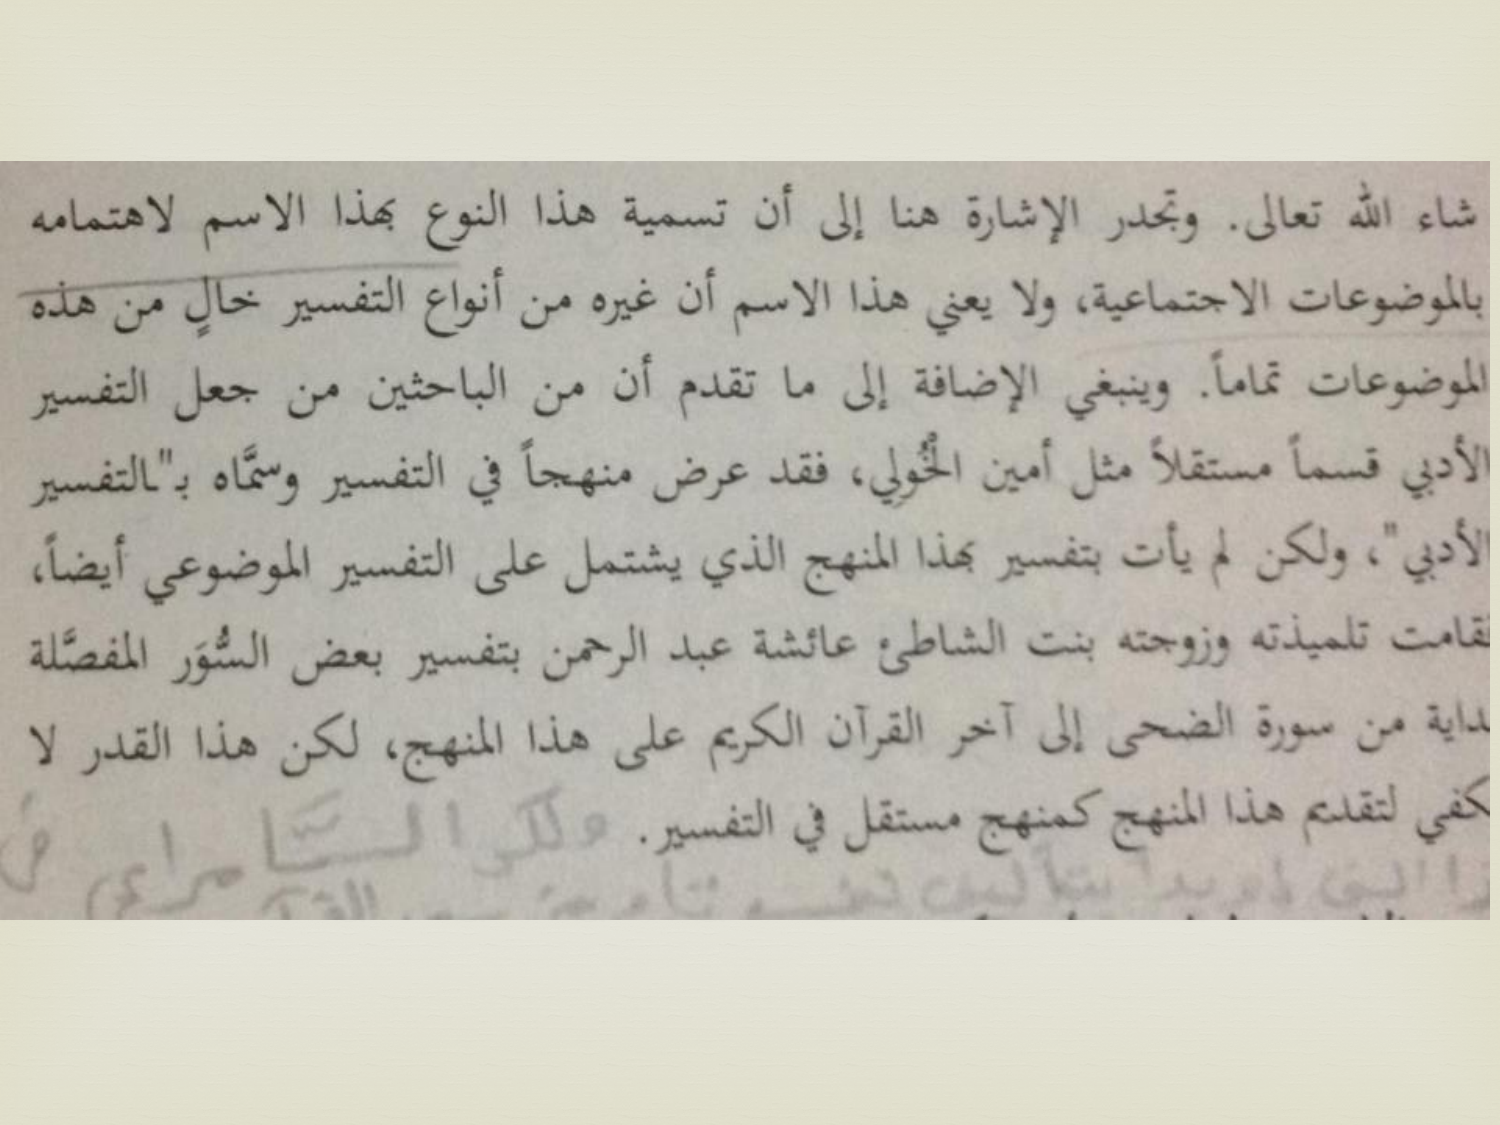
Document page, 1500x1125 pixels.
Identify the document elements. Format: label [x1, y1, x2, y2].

list [0, 160, 1490, 921]
